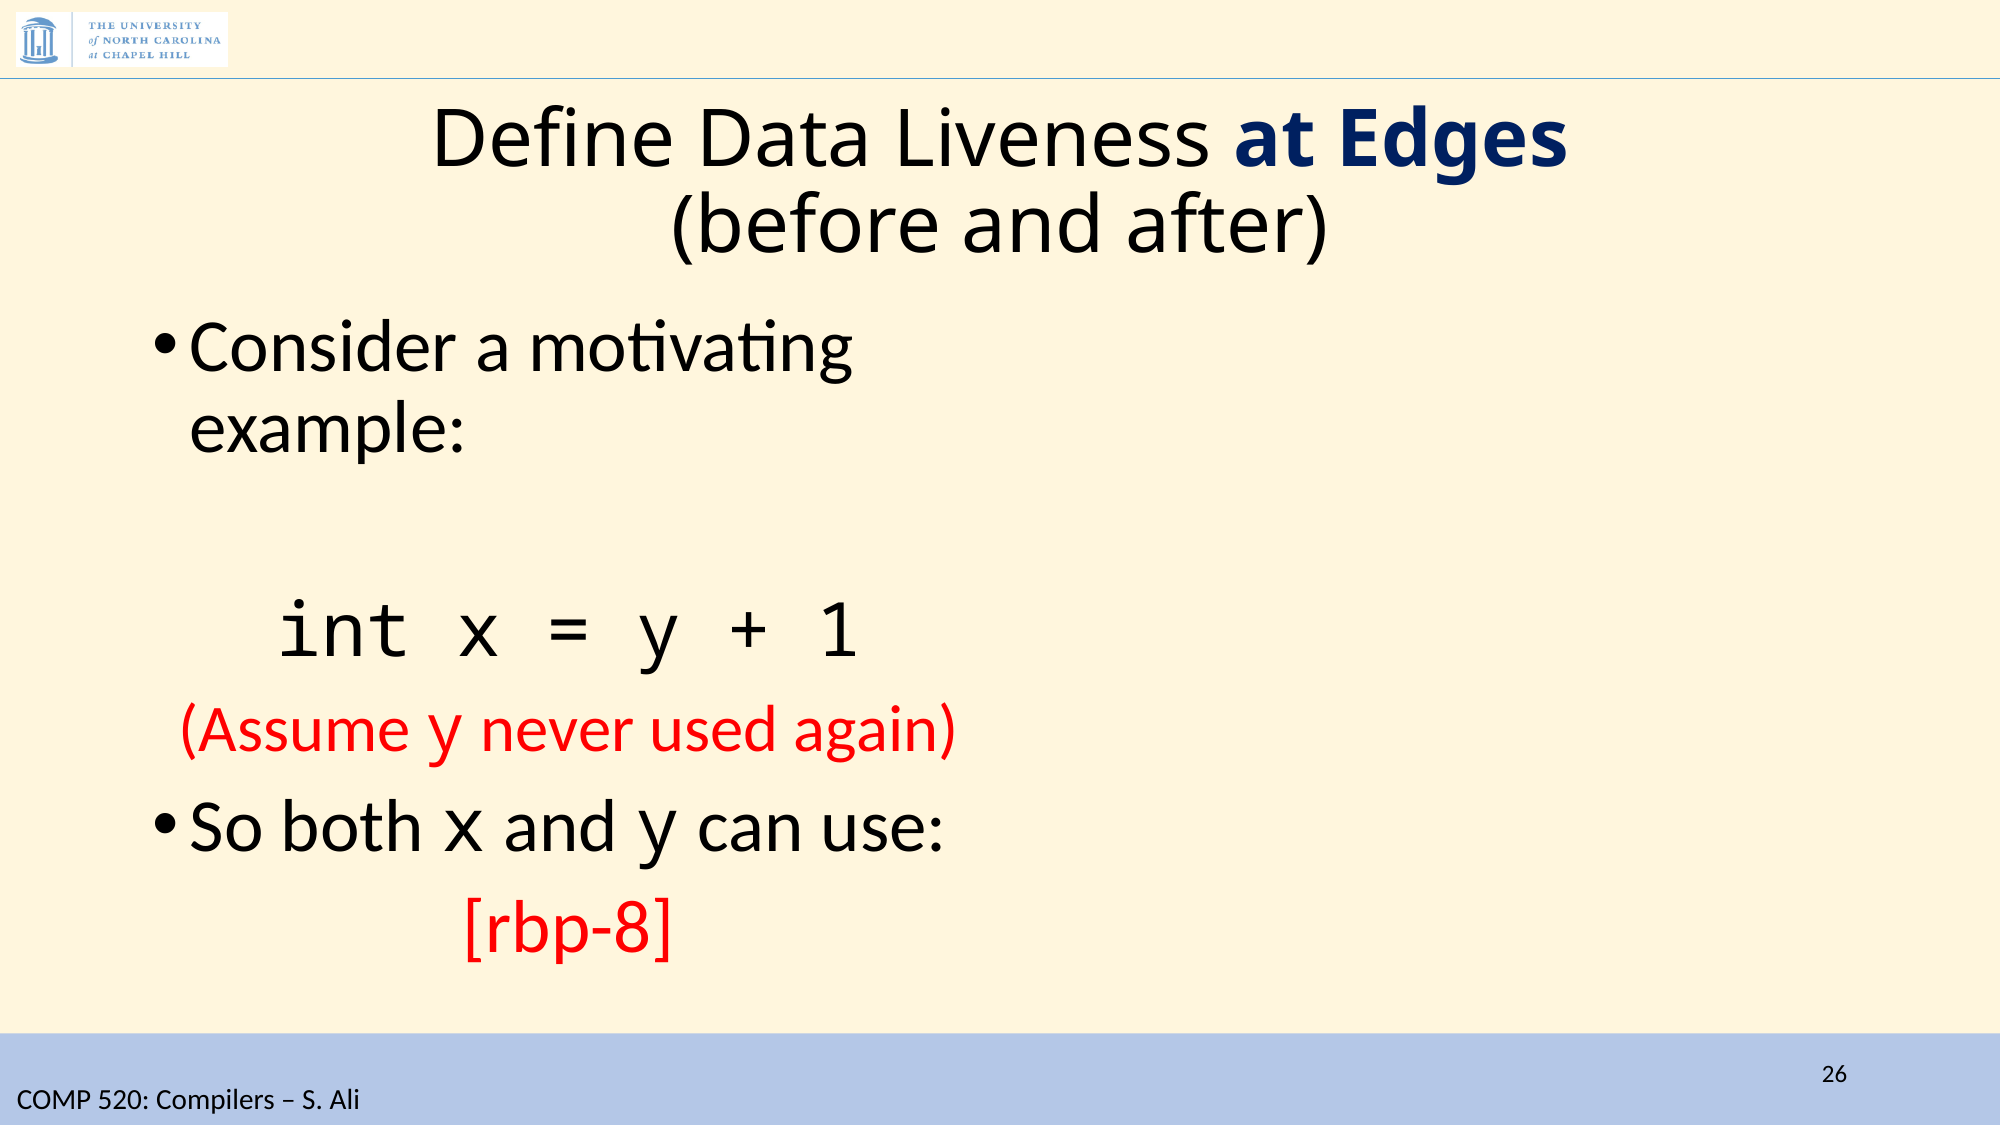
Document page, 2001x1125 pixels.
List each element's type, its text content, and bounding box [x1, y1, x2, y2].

text_box COMP 520: Compilers – S. Ali [2, 1072, 376, 1123]
title Define Data Liveness at Edges (before and after) [137, 89, 1863, 278]
slide_number 26 [1412, 1042, 1863, 1103]
picture [16, 12, 228, 67]
text_box [0, 1032, 2000, 1125]
list Consider a motivating example: int x = y + 1 (Assume y never used again) So both x and y can use: [rbp-8] [137, 299, 1000, 1014]
